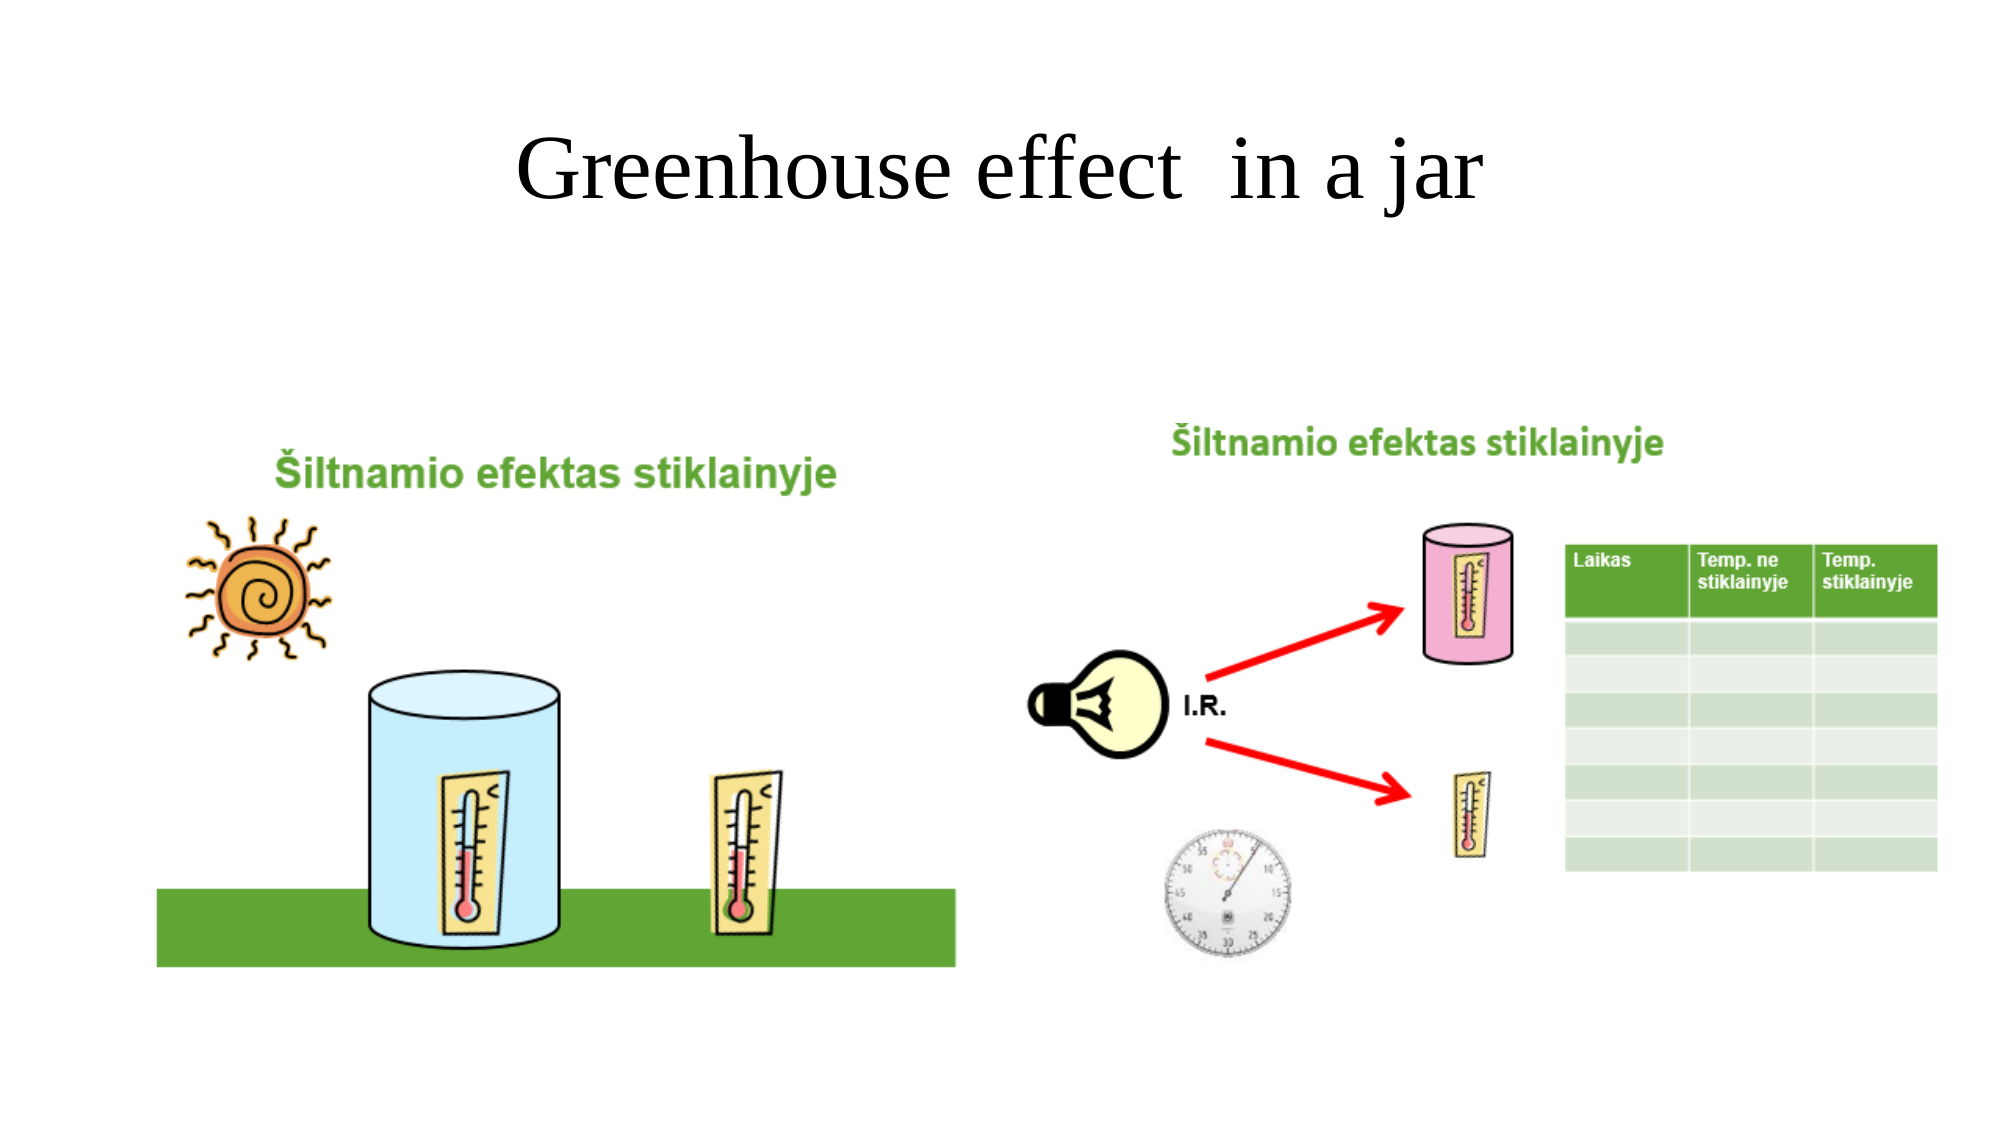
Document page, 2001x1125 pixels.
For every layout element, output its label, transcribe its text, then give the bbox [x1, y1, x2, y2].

picture [999, 423, 1944, 969]
title Greenhouse effect in a jar [137, 59, 1863, 278]
picture [154, 446, 960, 969]
